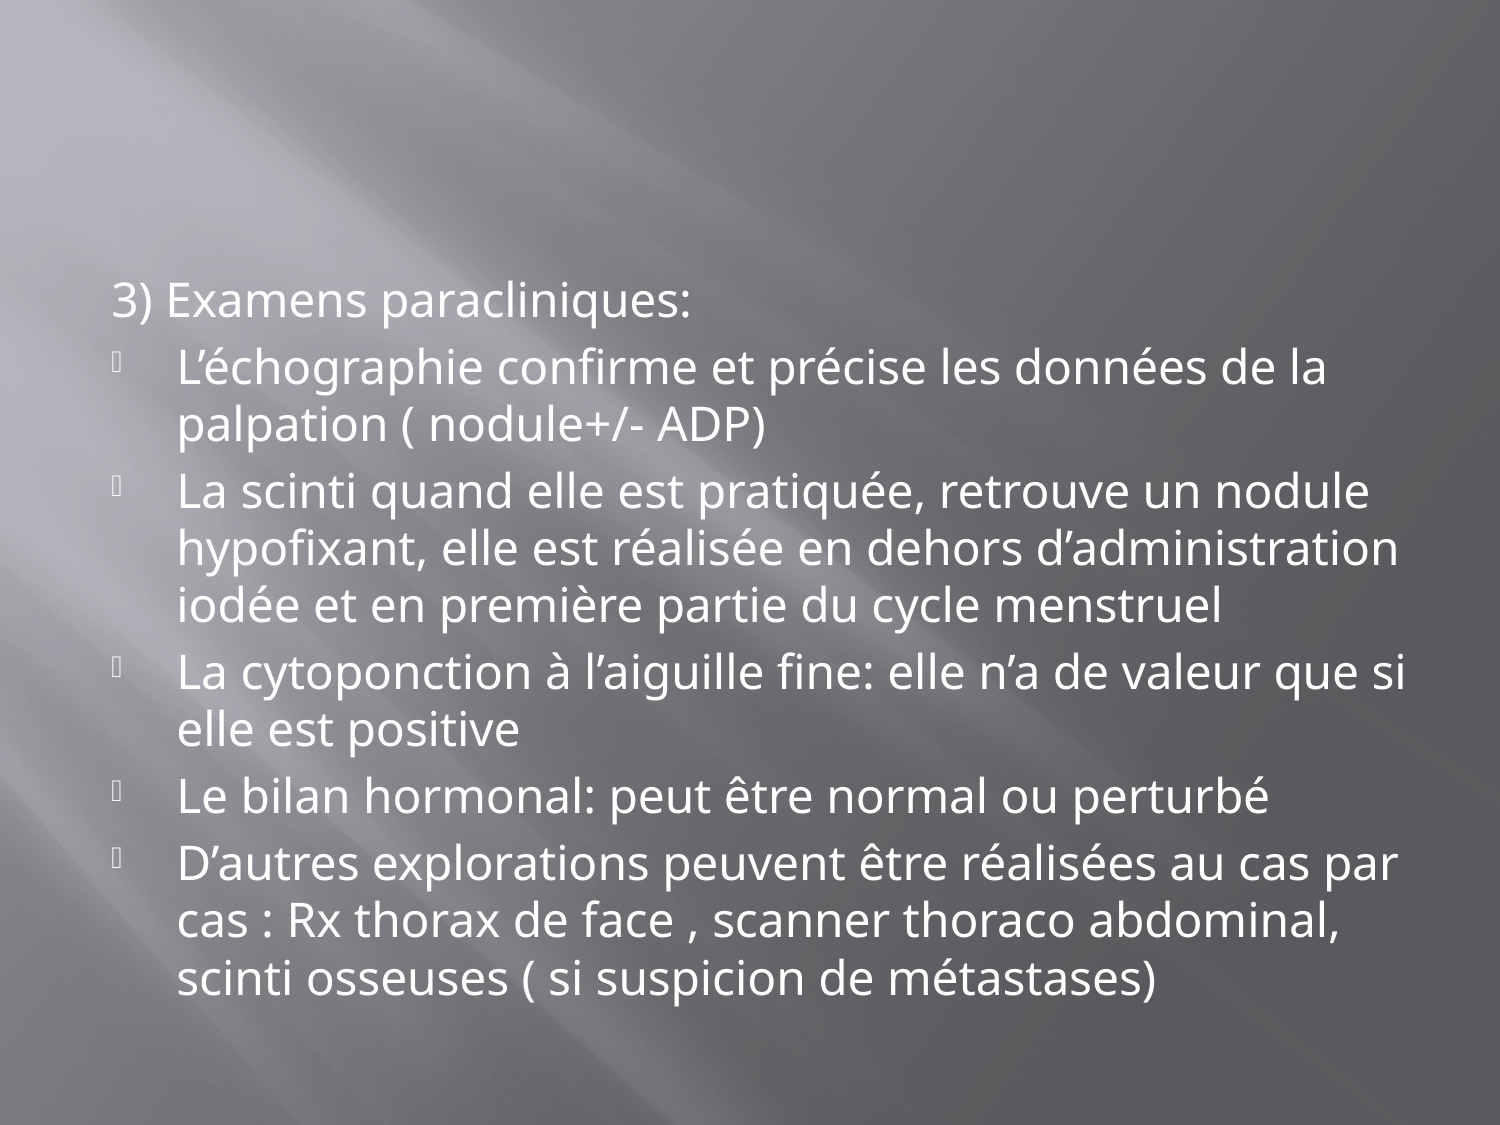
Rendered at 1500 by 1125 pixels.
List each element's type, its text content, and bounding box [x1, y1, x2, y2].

list 3) Examens paracliniques: L’échographie confirme et précise les données de la palpation ( nodule+/- ADP) La scinti quand elle est pratiquée, retrouve un nodule hypofixant, elle est réalisée en dehors d’administration iodée et en première partie du cycle menstruel La cytoponction à l’aiguille fine: elle n’a de valeur que si elle est positive Le bilan hormonal: peut être normal ou perturbé D’autres explorations peuvent être réalisées au cas par cas : Rx thorax de face , scanner thoraco abdominal, scinti osseuses ( si suspicion de métastases) [75, 262, 1425, 1035]
